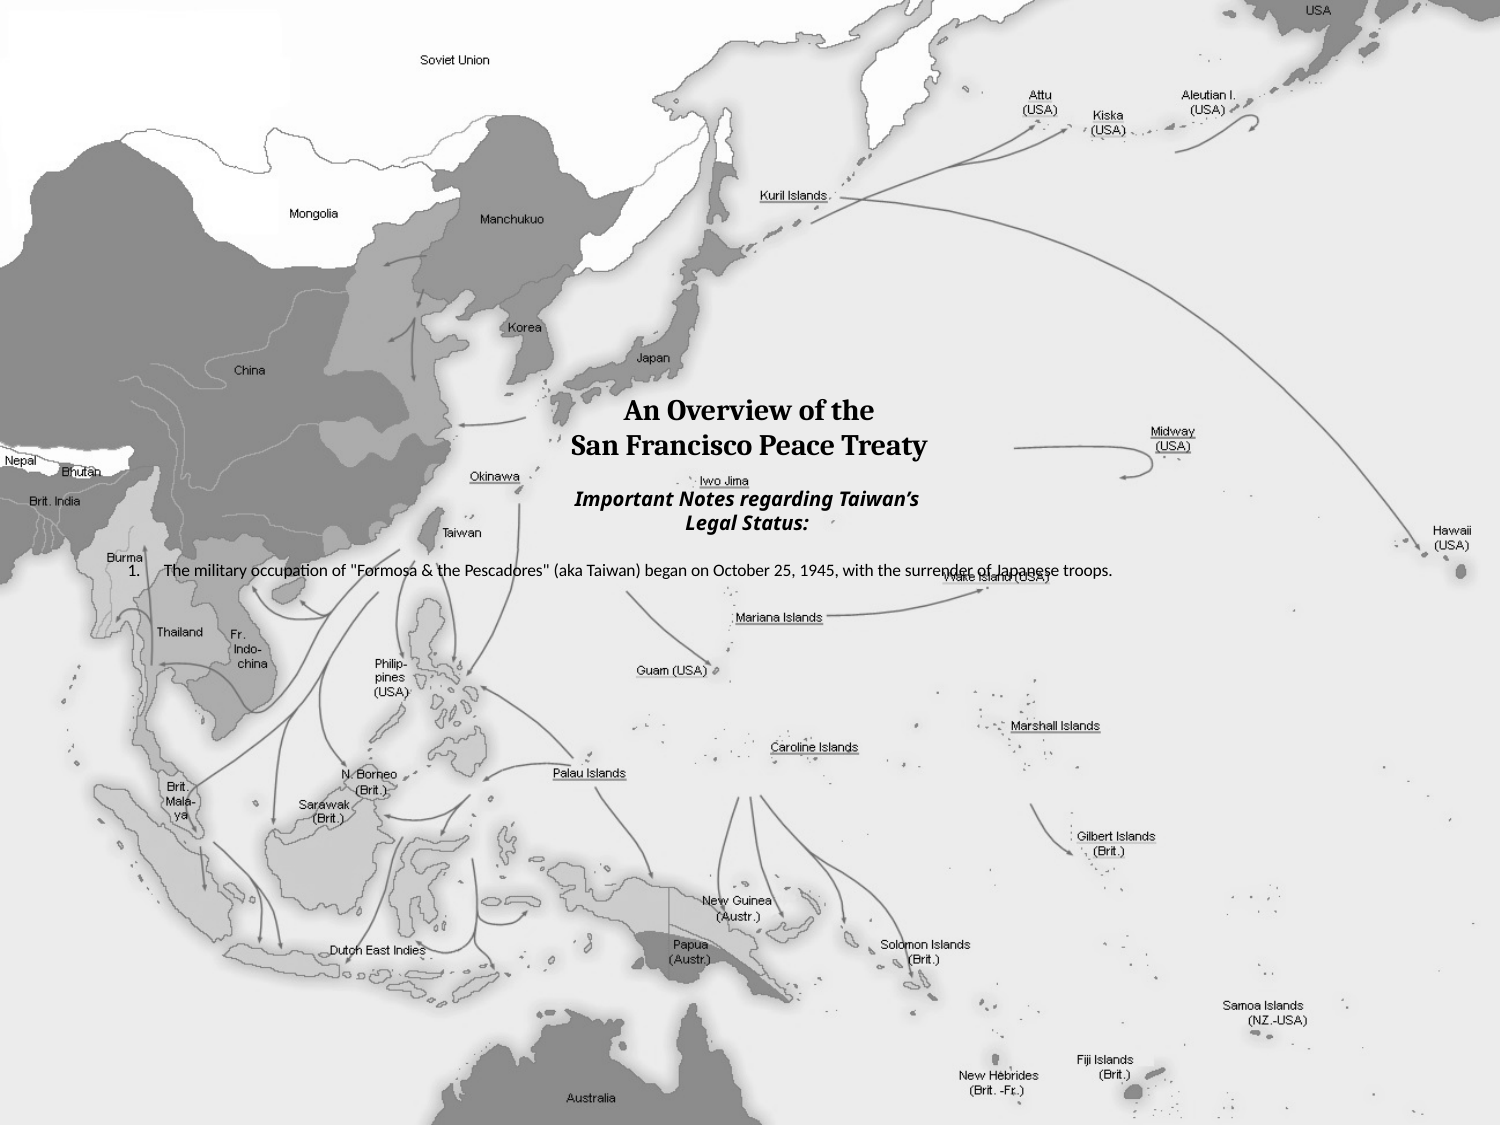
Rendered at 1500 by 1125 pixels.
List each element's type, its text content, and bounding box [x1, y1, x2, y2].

picture [0, 0, 1500, 1125]
title An Overview of the San Francisco Peace Treaty Important Notes regarding Taiwan’s Legal Status: The military occupation of "Formosa & the Pescadores" (aka Taiwan) began on October 25, 1945, with the surrender of Japanese troops. [112, 349, 1388, 591]
